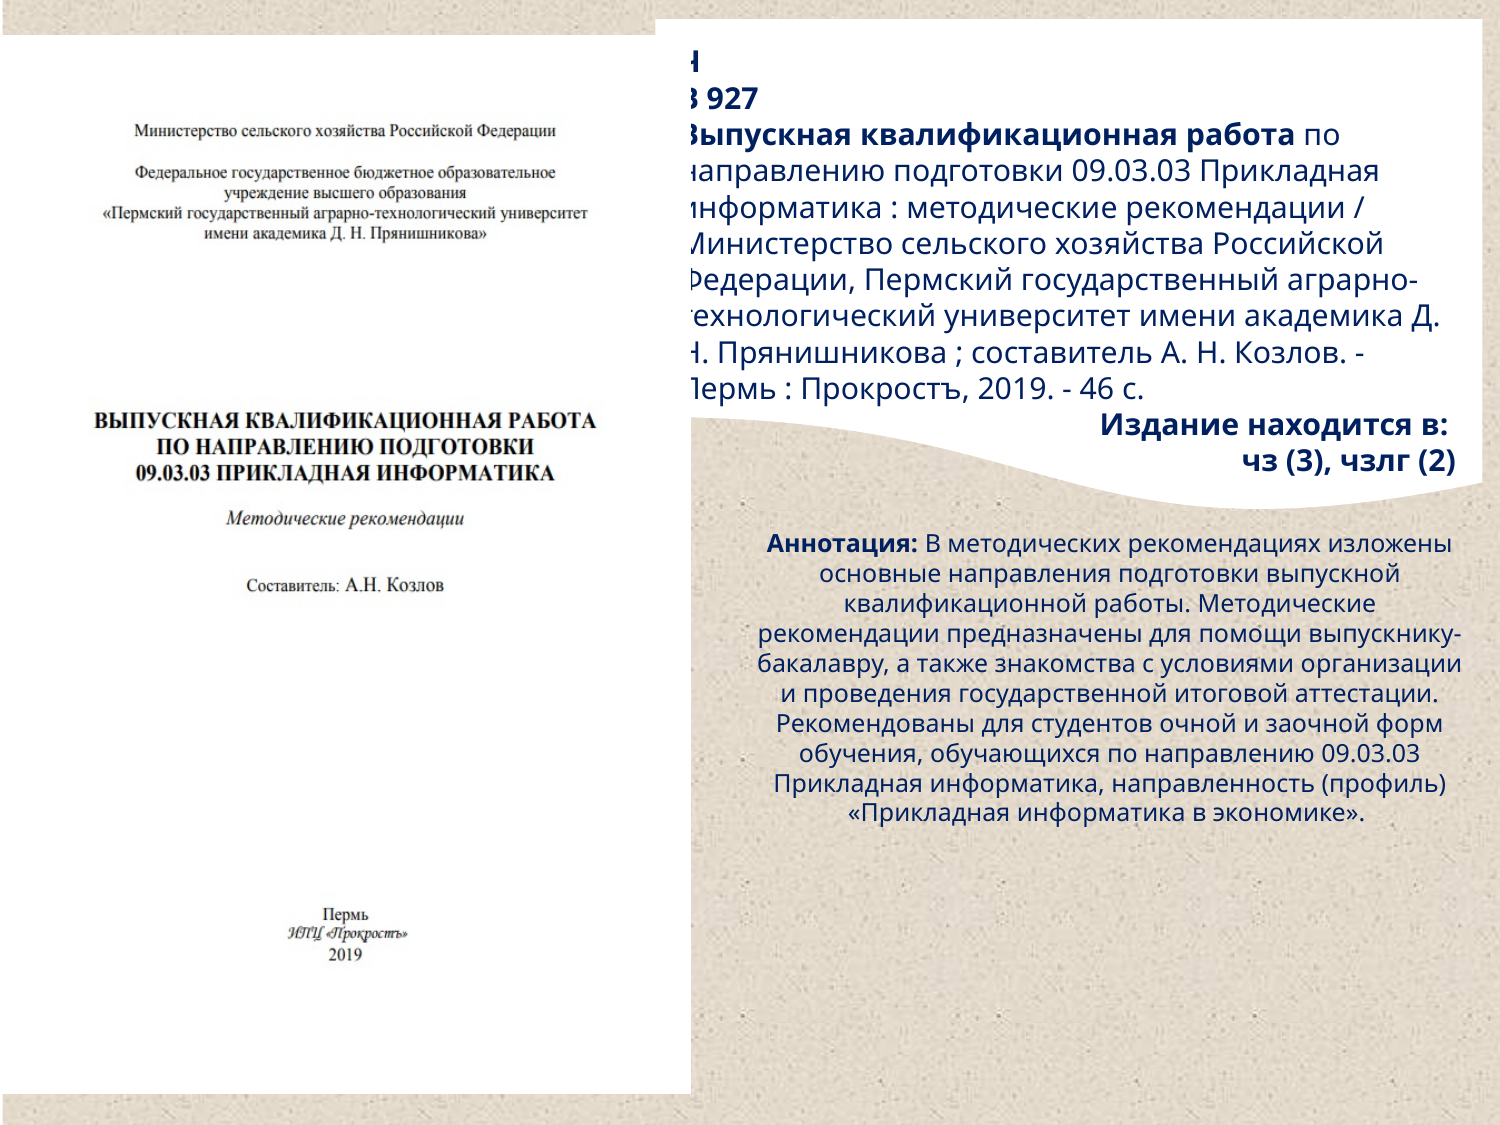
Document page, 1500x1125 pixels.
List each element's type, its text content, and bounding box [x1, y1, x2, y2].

text_box Ч В 927 Выпускная квалификационная работа по направлению подготовки 09.03.03 Прикладная информатика : методические рекомендации / Министерство сельского хозяйства Российской Федерации, Пермский государственный аграрно-технологический университет имени академика Д. Н. Прянишникова ; составитель А. Н. Козлов. - Пермь : Прокростъ, 2019. - 46 с. Издание находится в: чз (3), чзлг (2) [692, 35, 1471, 486]
text_box Аннотация: В методических рекомендациях изложены основные направления подготовки выпускной квалификационной работы. Методические рекомендации предназначены для помощи выпускнику-бакалавру, а также знакомства с условиями организации и проведения государственной итоговой аттестации. Рекомендованы для студентов очной и заочной форм обучения, обучающихся по направлению 09.03.03 Прикладная информатика, направленность (профиль) «Прикладная информатика в экономике». [738, 520, 1483, 835]
text_box [0, 0, 1500, 1125]
picture [0, 35, 692, 1095]
text_box [653, 17, 1485, 512]
